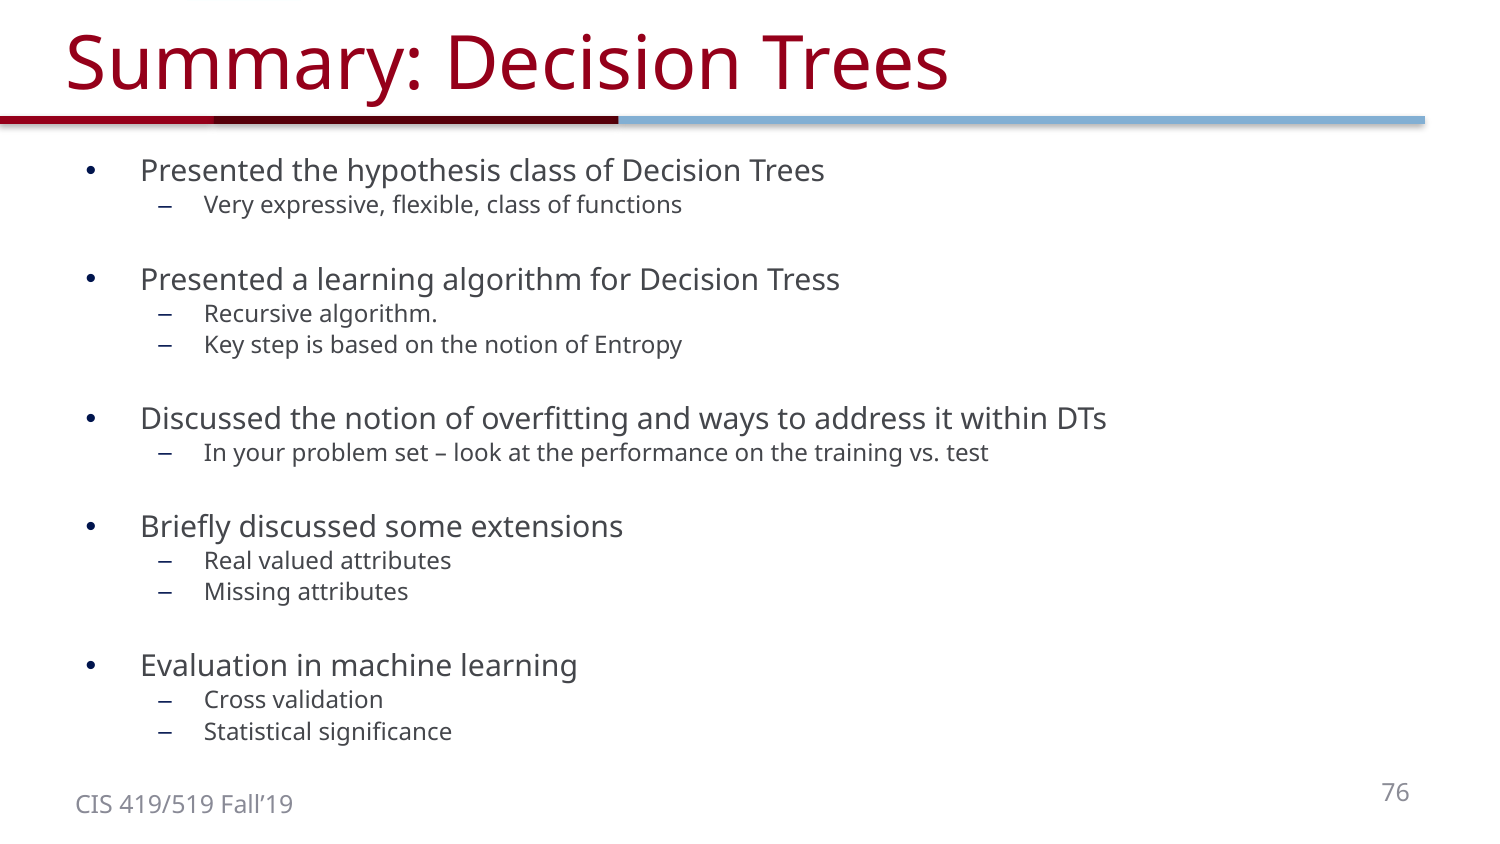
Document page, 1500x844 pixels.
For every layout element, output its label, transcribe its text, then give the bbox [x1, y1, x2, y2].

title Summary: Decision Trees [50, 2, 1401, 117]
slide_number 76 [1074, 770, 1425, 816]
list Presented the hypothesis class of Decision Trees Very expressive, flexible, class of functions Presented a learning algorithm for Decision Tress Recursive algorithm. Key step is based on the notion of Entropy Discussed the notion of overfitting and ways to address it within DTs In your problem set – look at the performance on the training vs. test Briefly discussed some extensions Real valued attributes Missing attributes Evaluation in machine learning Cross validation Statistical significance [70, 148, 1421, 754]
